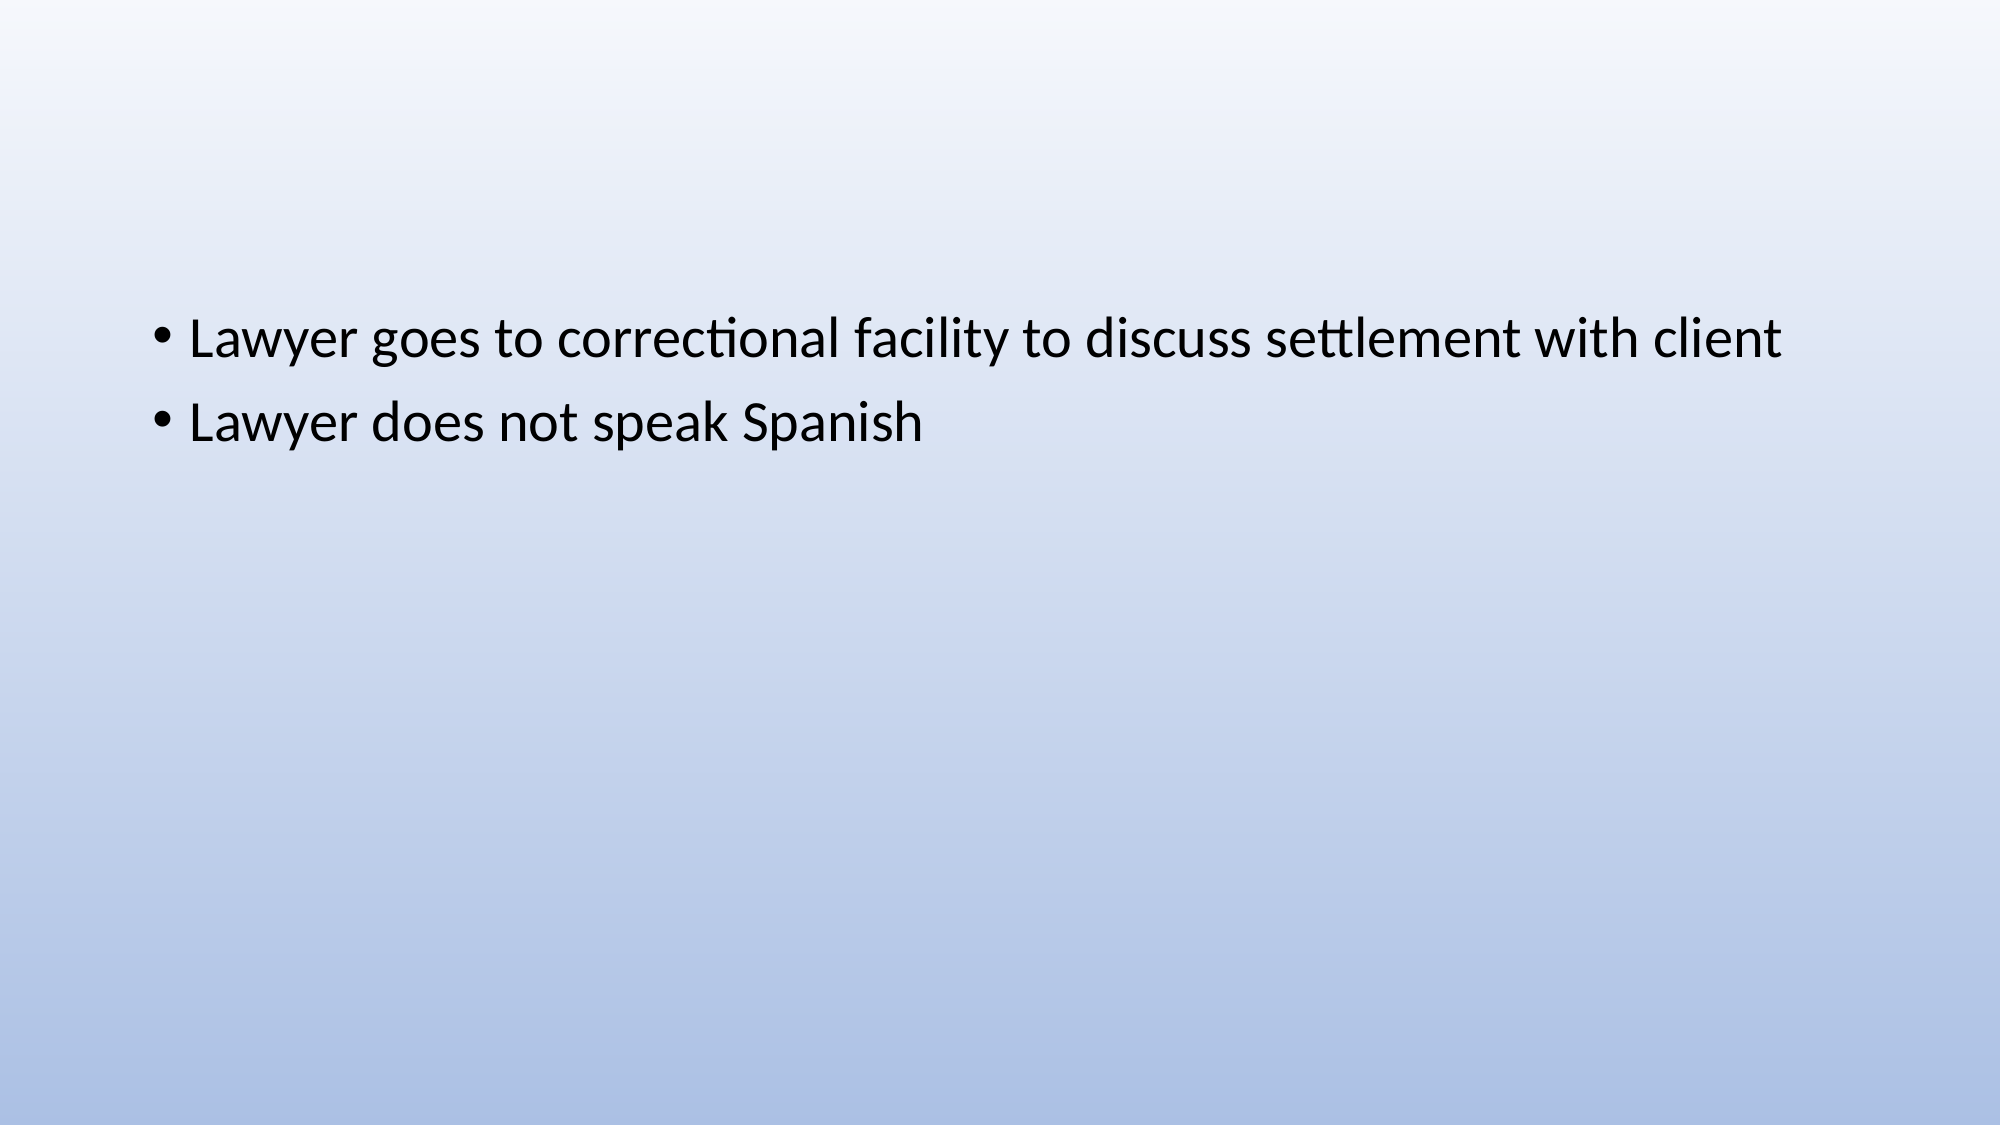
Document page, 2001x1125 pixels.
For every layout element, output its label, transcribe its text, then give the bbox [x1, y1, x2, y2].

list Lawyer goes to correctional facility to discuss settlement with client Lawyer does not speak Spanish [137, 299, 1863, 1014]
